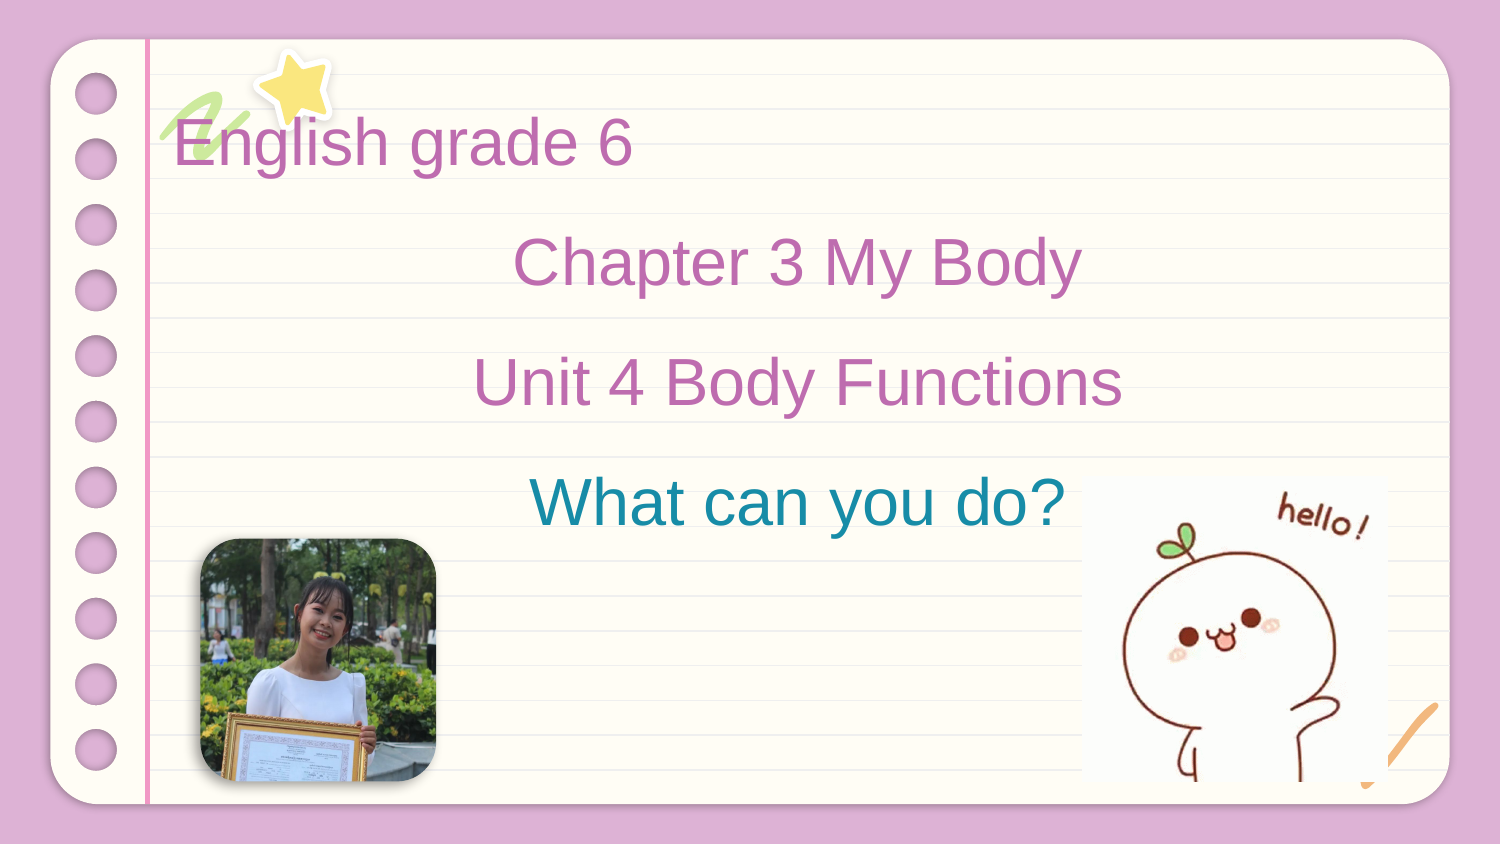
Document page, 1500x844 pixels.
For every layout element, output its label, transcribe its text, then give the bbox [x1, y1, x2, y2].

text_box English grade 6 Chapter 3 My Body Unit 4 Body Functions What can you do? [157, 43, 1439, 509]
picture [1081, 475, 1388, 782]
picture [200, 538, 437, 782]
